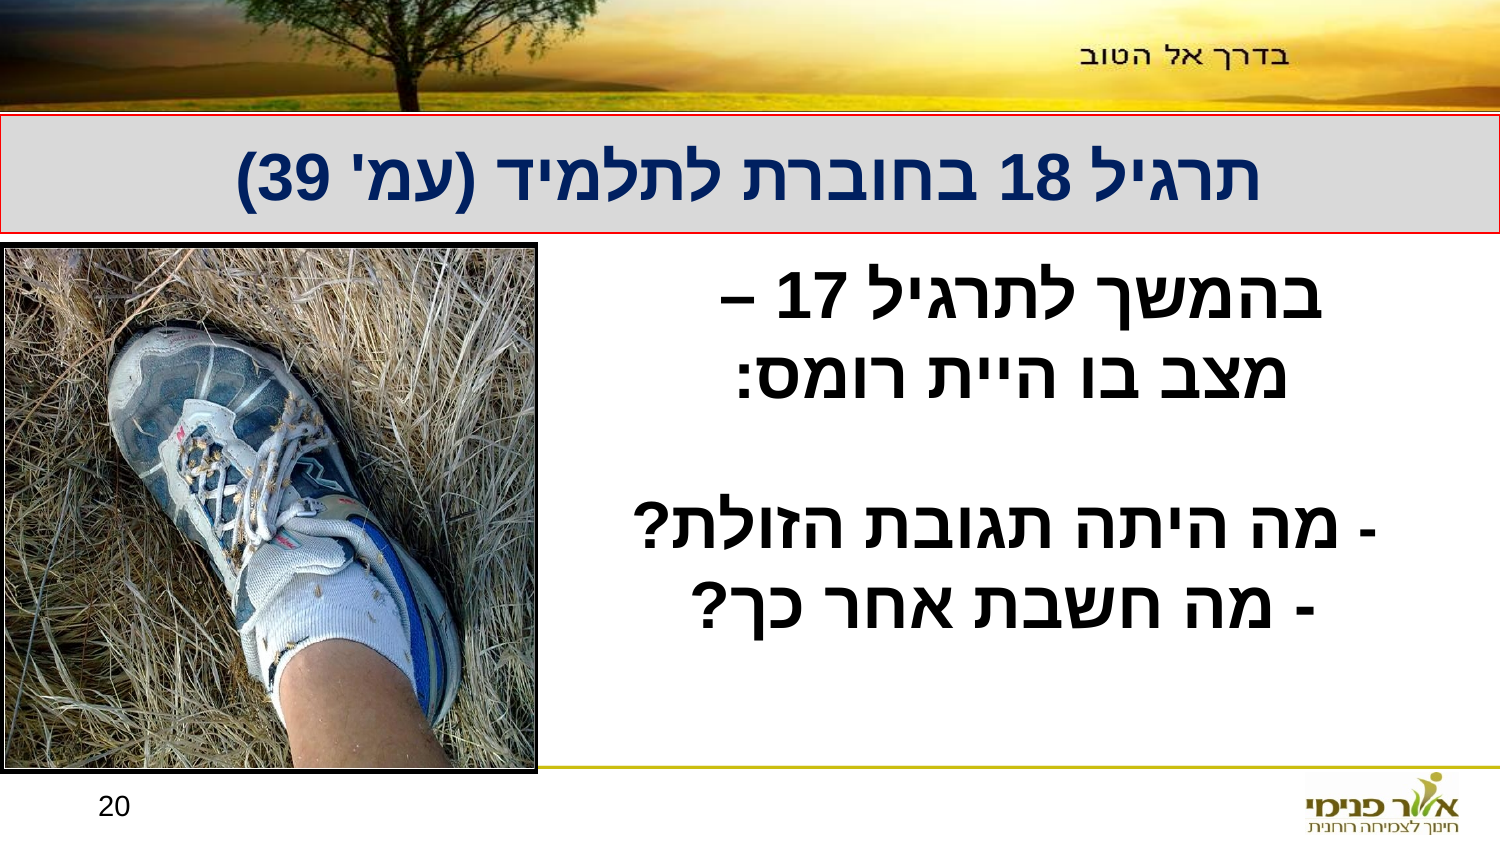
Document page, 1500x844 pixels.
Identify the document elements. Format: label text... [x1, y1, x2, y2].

picture [0, 0, 1500, 112]
text_box בהמשך לתרגיל 17 – מצב בו היית רומס: - מה היתה תגובת הזולת? - מה חשבת אחר כך? [539, 244, 1500, 650]
title תרגיל 18 בחוברת לתלמיד (עמ' 39) [0, 114, 1500, 234]
picture [1305, 772, 1459, 835]
picture [0, 242, 538, 774]
